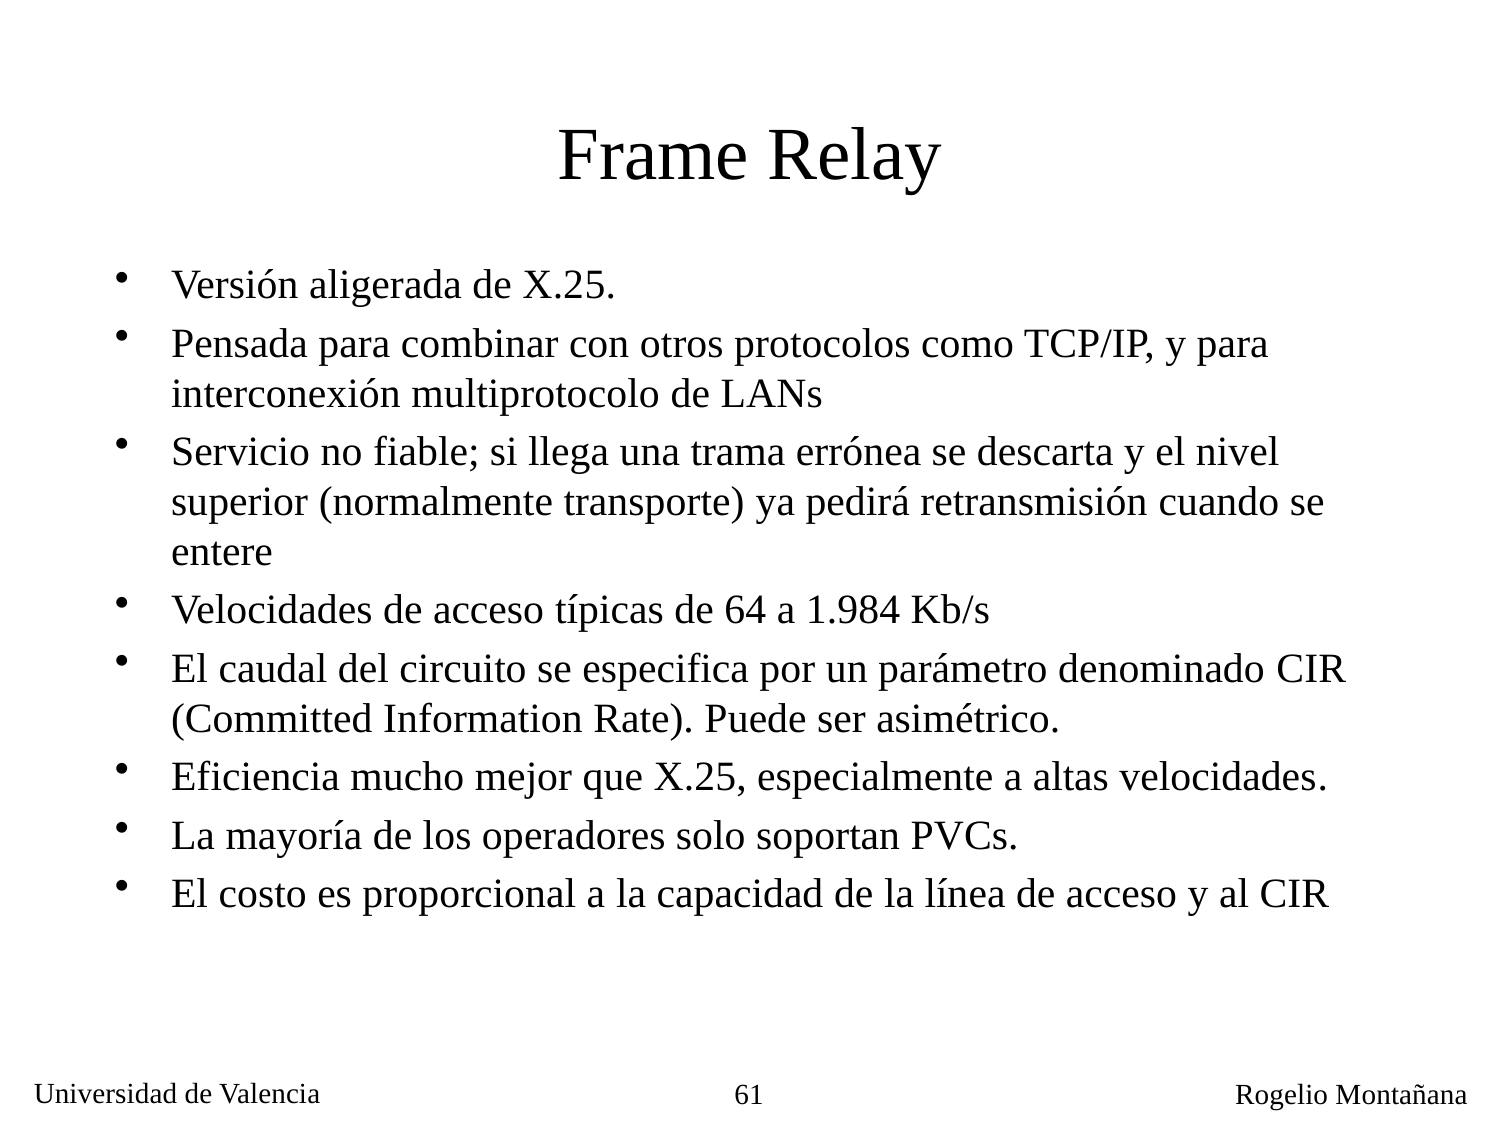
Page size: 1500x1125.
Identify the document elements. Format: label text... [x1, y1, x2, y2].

text_box [112, 1038, 425, 1100]
slide_number 61 [619, 1100, 780, 1116]
text_box [512, 1038, 988, 1100]
title Frame Relay [111, 99, 1388, 201]
list Versión aligerada de X.25. Pensada para combinar con otros protocolos como TCP/IP, y para interconexión multiprotocolo de LANs Servicio no fiable; si llega una trama errónea se descarta y el nivel superior (normalmente transporte) ya pedirá retransmisión cuando se entere Velocidades de acceso típicas de 64 a 1.984 Kb/s El caudal del circuito se especifica por un parámetro denominado CIR (Committed Information Rate). Puede ser asimétrico. Eficiencia mucho mejor que X.25, especialmente a altas velocidades. La mayoría de los operadores solo soportan PVCs. El costo es proporcional a la capacidad de la línea de acceso y al CIR [99, 249, 1388, 1038]
